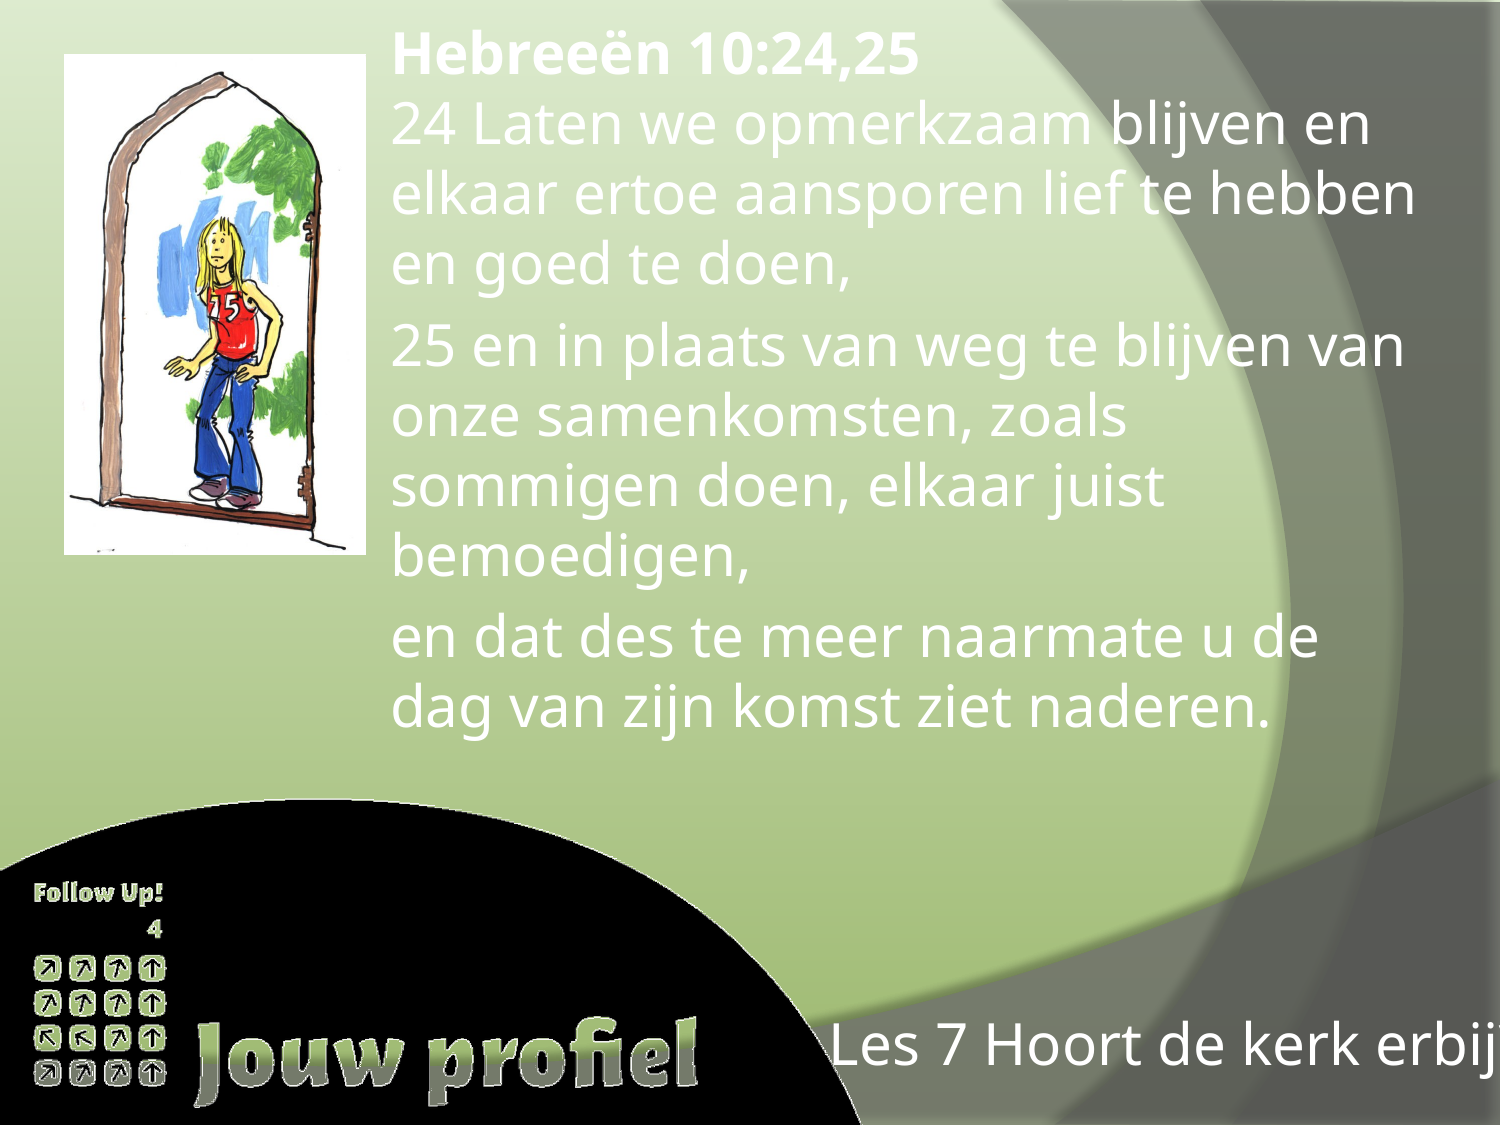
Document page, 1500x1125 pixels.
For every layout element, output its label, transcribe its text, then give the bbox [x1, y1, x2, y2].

picture [64, 54, 366, 555]
text_box Les 7 Hoort de kerk erbij? [890, 999, 1500, 1085]
subtitle Hebreeën 10:24,25 24 Laten we opmerkzaam blijven en elkaar ertoe aansporen lief te hebben en goed te doen, 25 en in plaats van weg te blijven van onze samenkomsten, zoals sommigen doen, elkaar juist bemoedigen, en dat des te meer naarmate u de dag van zijn komst ziet naderen. [374, 77, 1436, 740]
picture [0, 787, 881, 1125]
